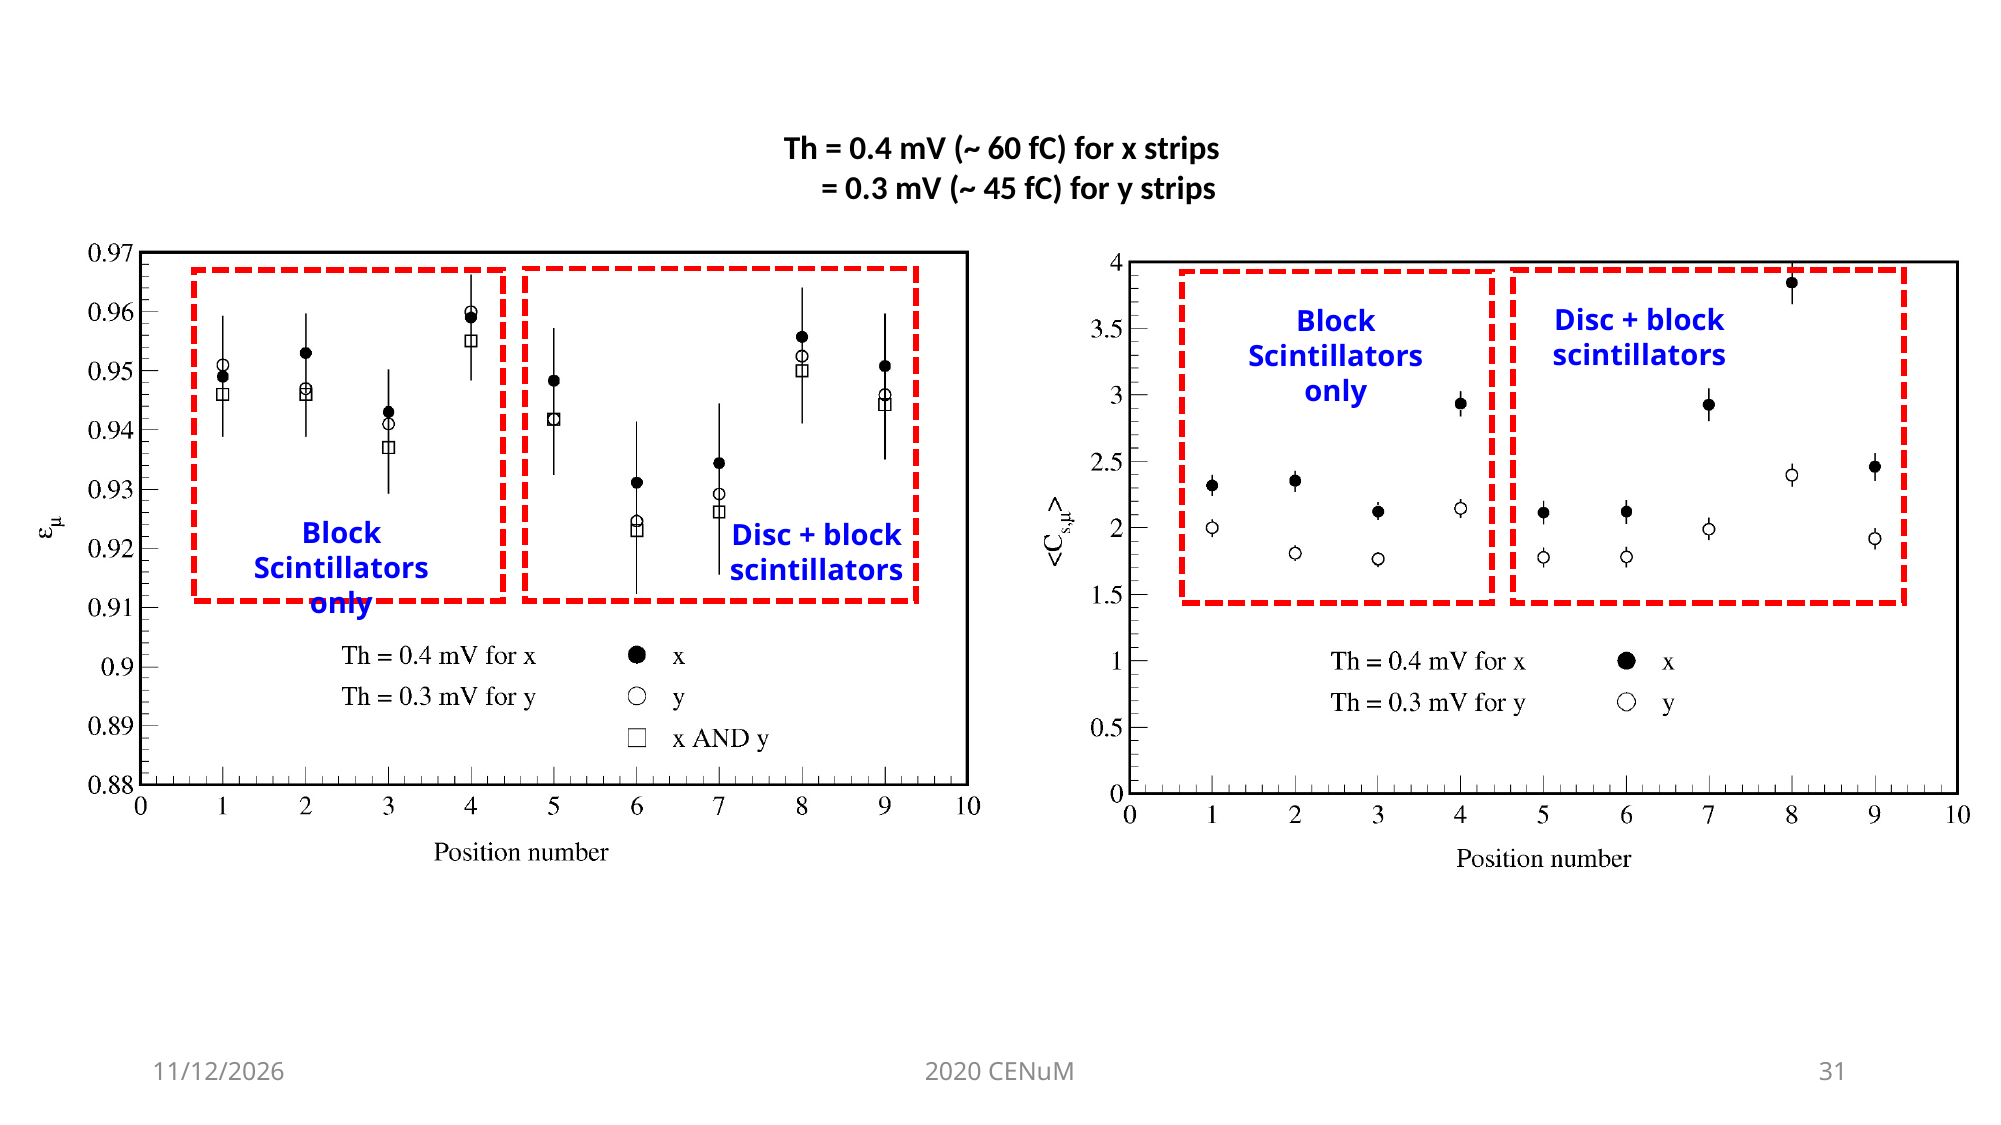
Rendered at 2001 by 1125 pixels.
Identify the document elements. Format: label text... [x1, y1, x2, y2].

picture [1029, 245, 1987, 884]
footer 2020 CENuM [662, 1042, 1338, 1103]
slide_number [137, 1042, 588, 1103]
text_box Th = 0.4 mV (~ 60 fC) for x strips = 0.3 mV (~ 45 fC) for y strips [768, 118, 1468, 214]
slide_number 31 [1412, 1042, 1863, 1103]
picture [24, 229, 1000, 883]
